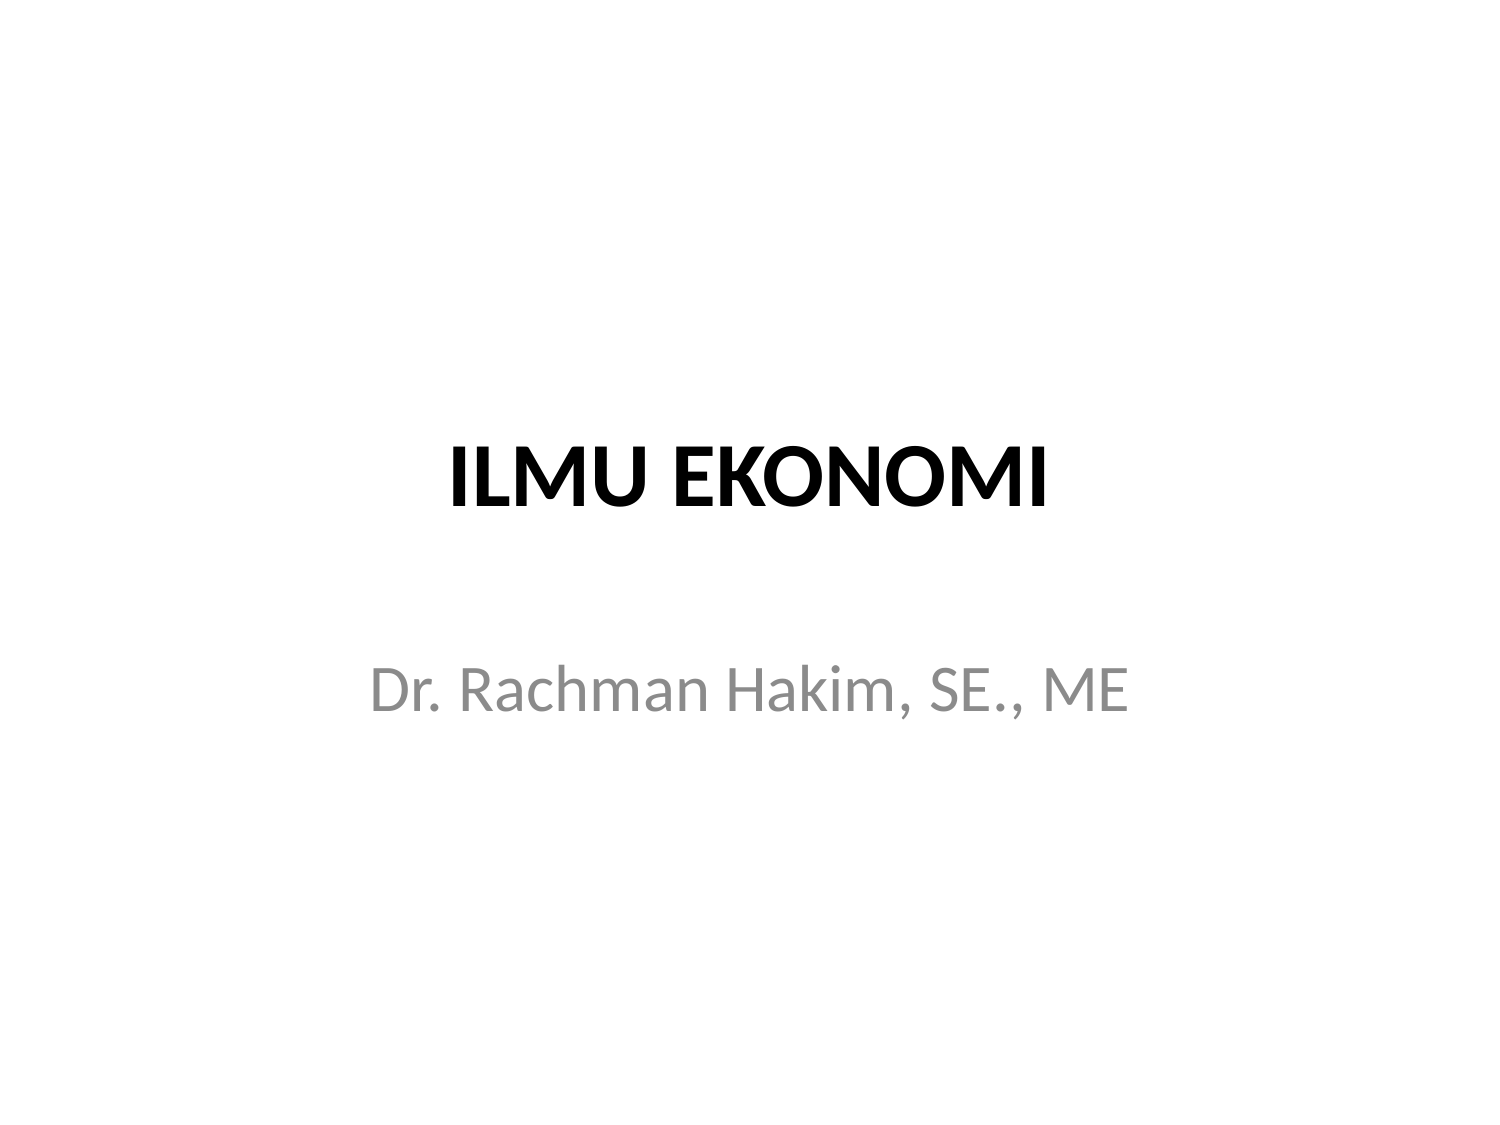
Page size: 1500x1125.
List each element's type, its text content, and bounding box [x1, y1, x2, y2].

title ILMU EKONOMI [112, 349, 1388, 591]
subtitle Dr. Rachman Hakim, SE., ME [225, 637, 1275, 925]
